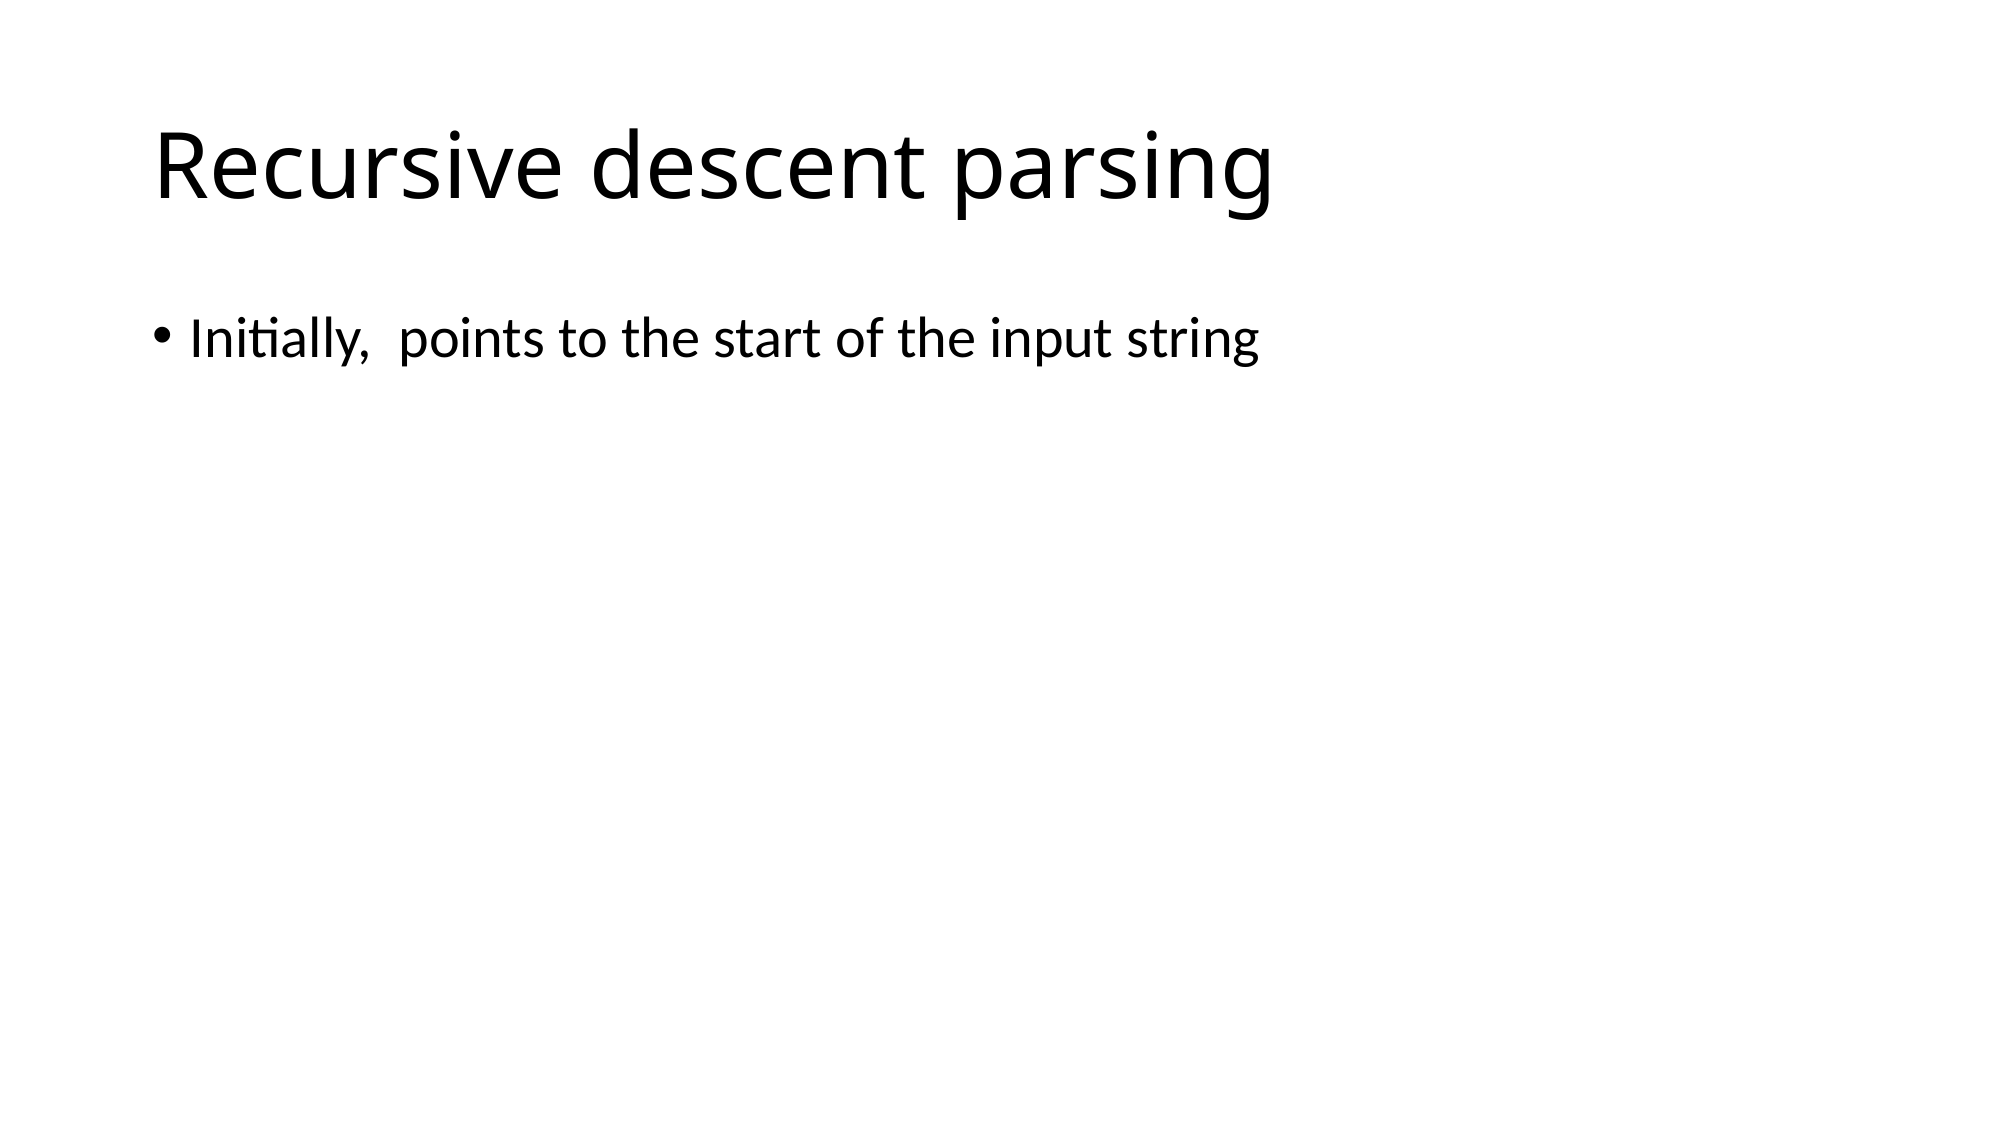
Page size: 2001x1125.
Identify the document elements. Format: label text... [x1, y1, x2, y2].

title Recursive descent parsing [137, 59, 1863, 278]
